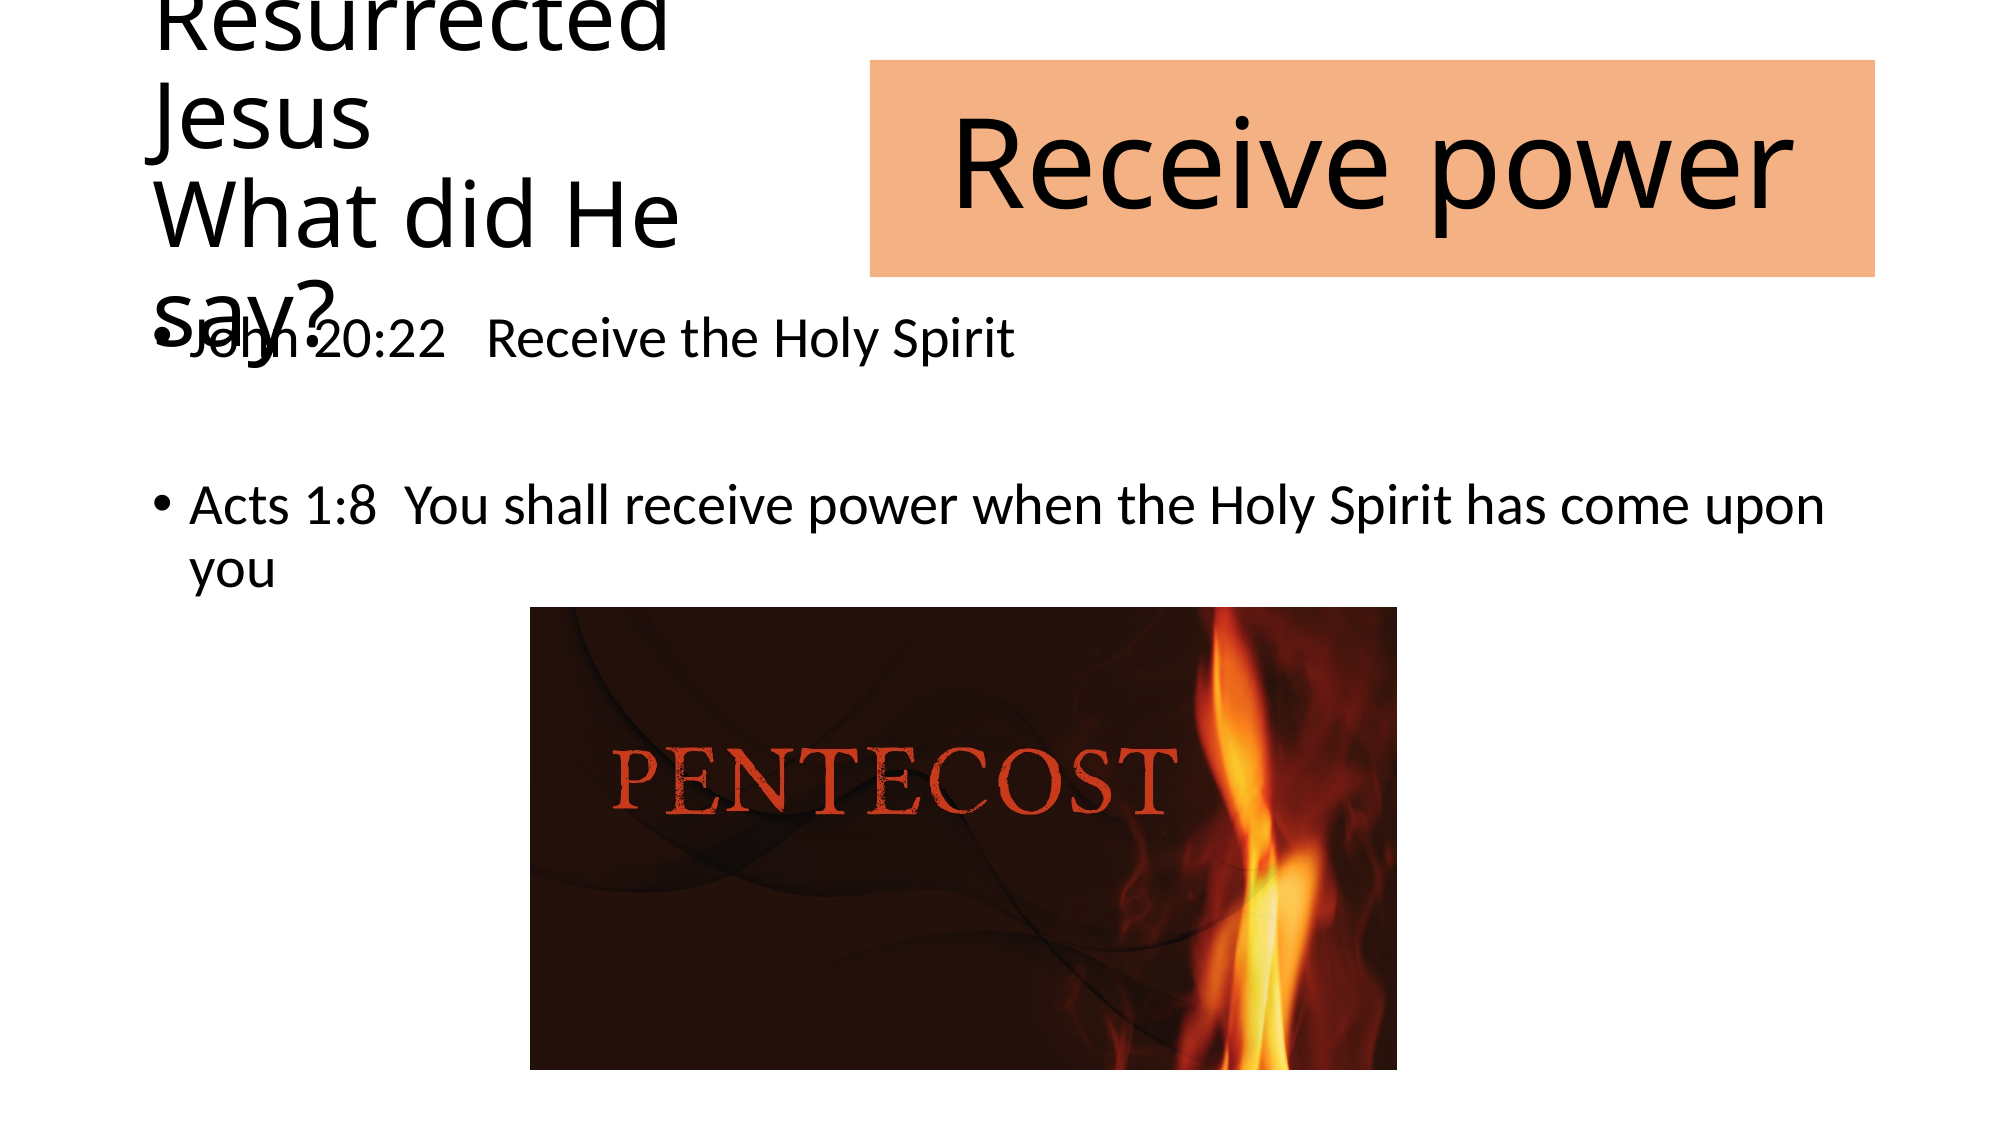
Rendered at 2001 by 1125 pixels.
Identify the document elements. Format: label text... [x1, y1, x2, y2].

list John 20:22 Receive the Holy Spirit Acts 1:8 You shall receive power when the Holy Spirit has come upon you [137, 299, 1863, 1014]
picture [530, 607, 1397, 1070]
title Resurrected Jesus What did He say? [137, 59, 856, 278]
text_box Receive power [869, 59, 1875, 278]
